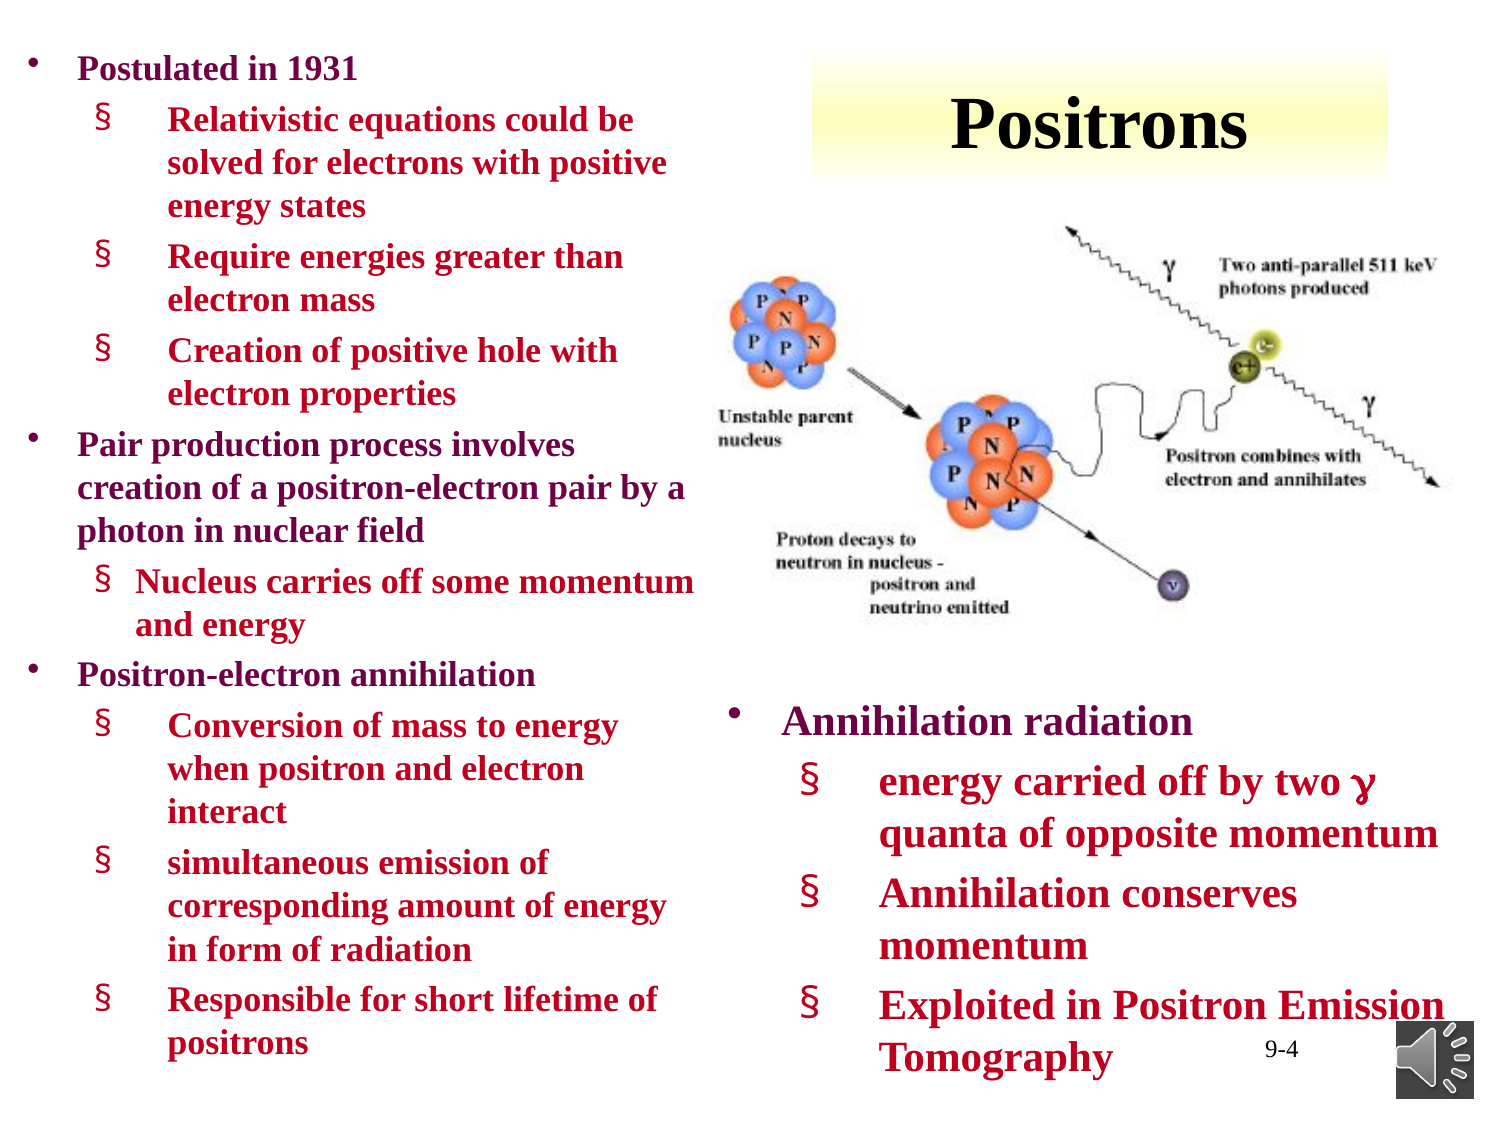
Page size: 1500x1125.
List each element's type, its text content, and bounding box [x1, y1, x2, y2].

list Postulated in 1931 Relativistic equations could be solved for electrons with positive energy states Require energies greater than electron mass Creation of positive hole with electron properties Pair production process involves creation of a positron-electron pair by a photon in nuclear field Nucleus carries off some momentum and energy Positron-electron annihilation Conversion of mass to energy when positron and electron interact simultaneous emission of corresponding amount of energy in form of radiation Responsible for short lifetime of positrons [11, 36, 713, 1088]
picture [1394, 1019, 1476, 1101]
picture [712, 212, 1455, 626]
title Positrons [811, 49, 1388, 188]
text_box Annihilation radiation energy carried off by two  quanta of opposite momentum Annihilation conserves momentum Exploited in Positron Emission Tomography [712, 624, 1465, 1088]
